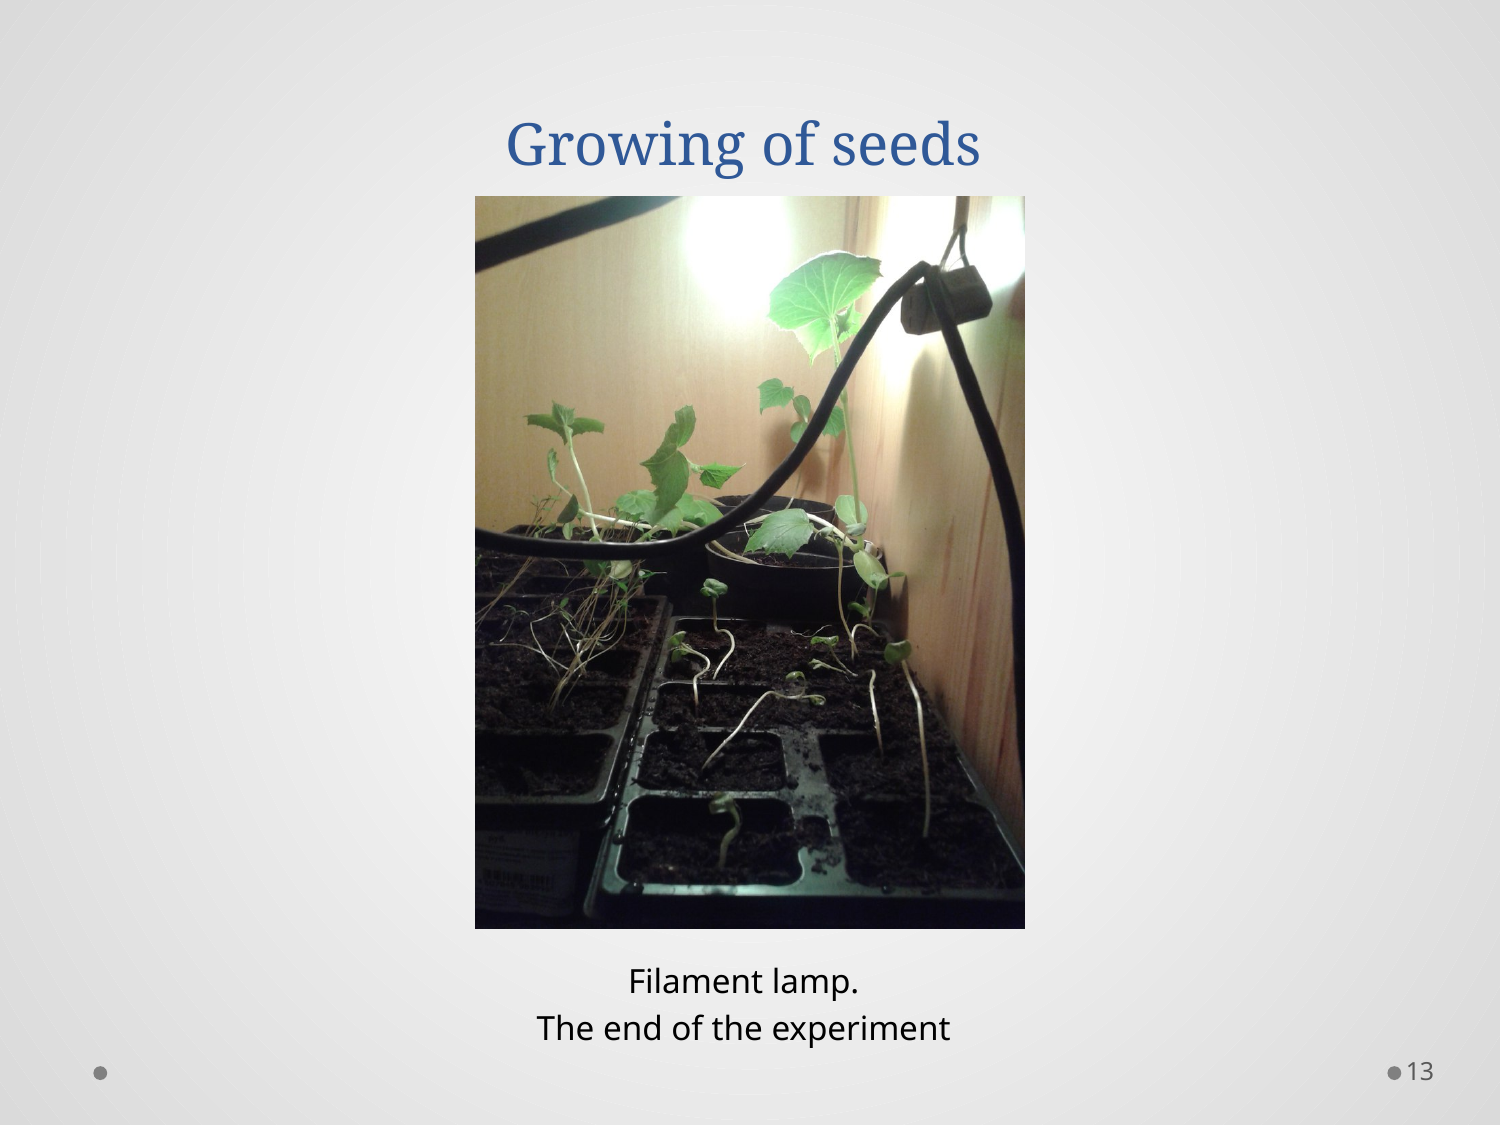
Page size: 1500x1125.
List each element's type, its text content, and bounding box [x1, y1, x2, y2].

list Filament lamp. The end of the experiment [275, 953, 1213, 1071]
picture [475, 195, 1025, 929]
slide_number 13 [1401, 1042, 1494, 1103]
title Growing of seeds [275, 37, 1213, 185]
